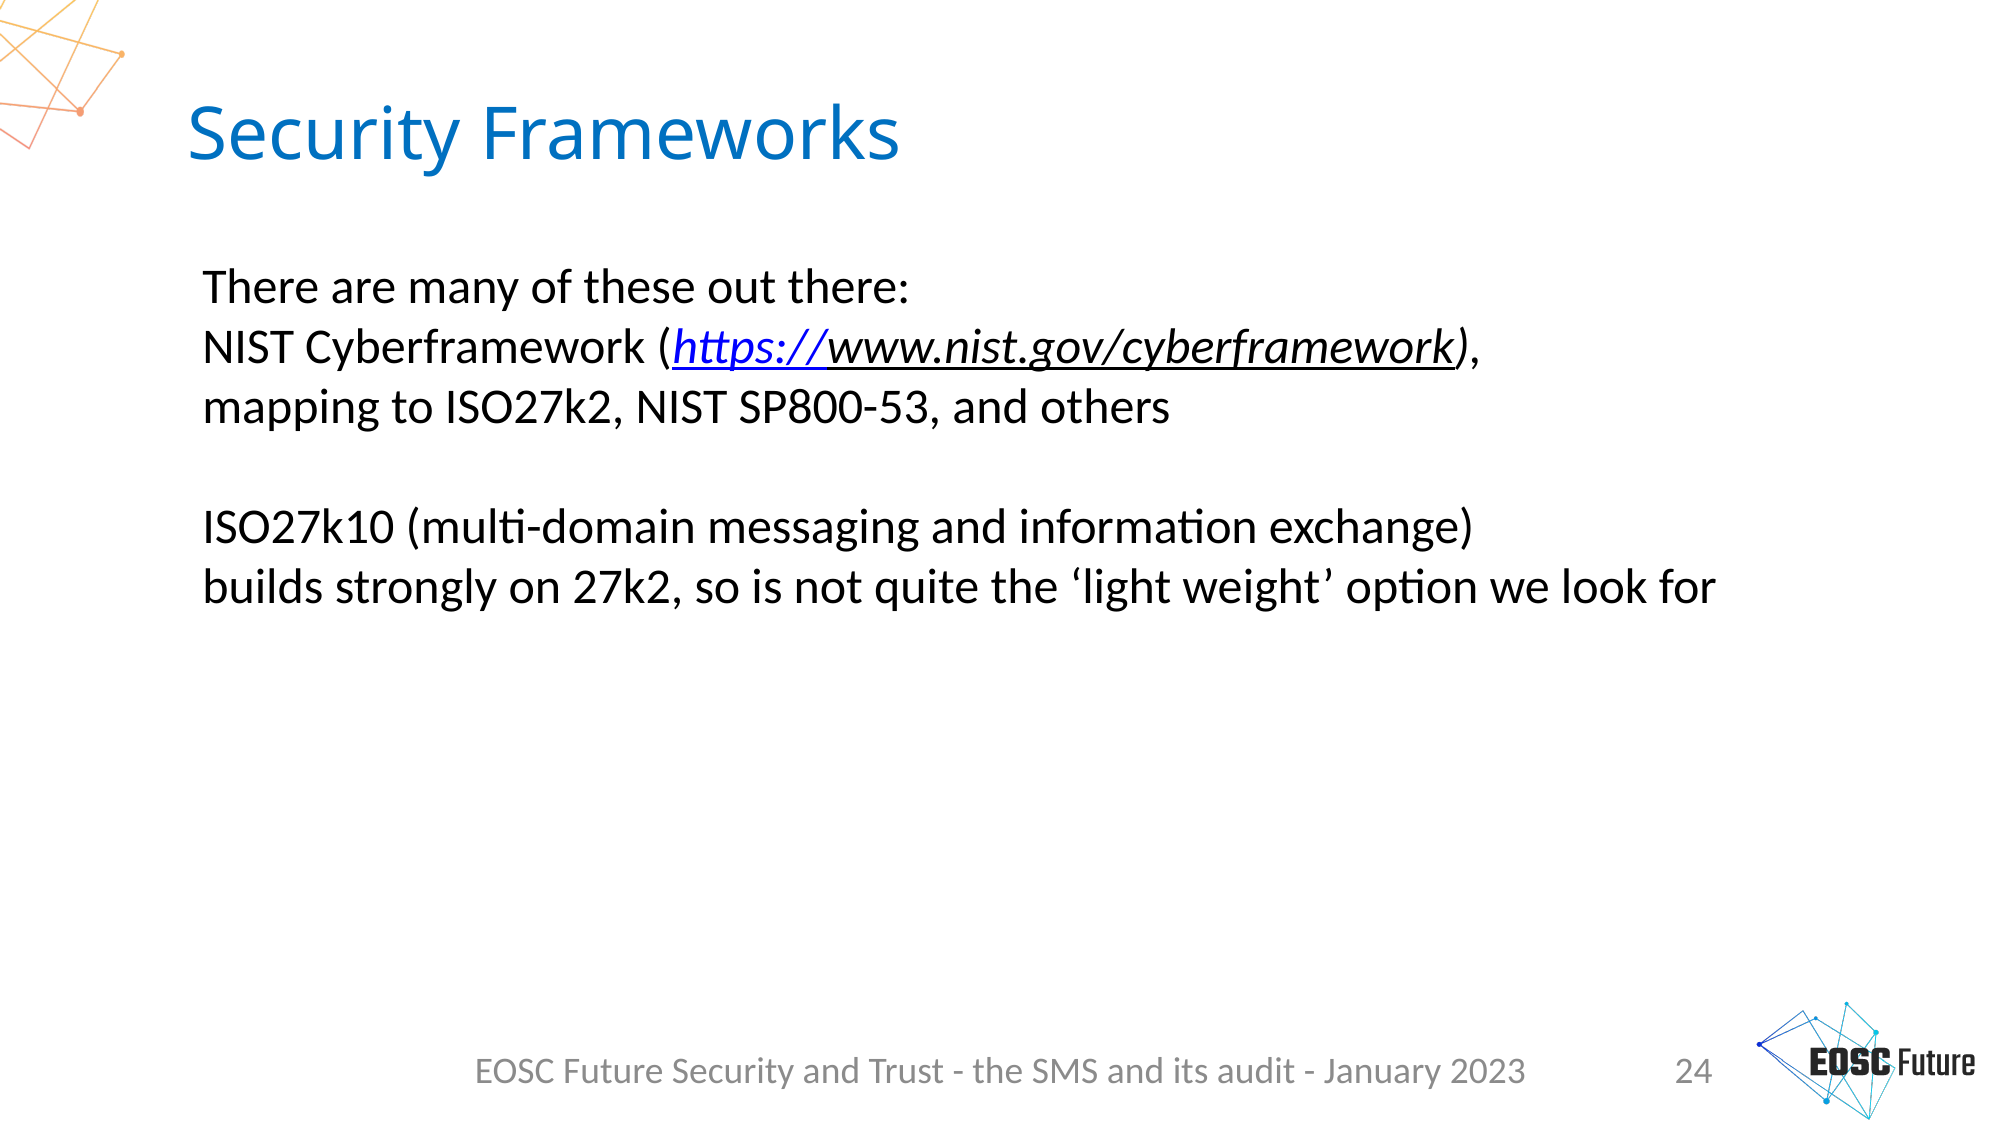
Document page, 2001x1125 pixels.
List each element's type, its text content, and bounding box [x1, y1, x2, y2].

title Security Frameworks [187, 86, 1900, 175]
footer EOSC Future Security and Trust - the SMS and its audit - January 2023 [474, 1046, 1581, 1103]
list There are many of these out there: NIST Cyberframework (https://www.nist.gov/cyberframework), mapping to ISO27k2, NIST SP800-53, and others ISO27k10 (multi-domain messaging and information exchange) builds strongly on 27k2, so is not quite the ‘light weight’ option we look for [187, 246, 1900, 984]
picture [0, 0, 171, 266]
picture [1756, 1001, 1975, 1120]
slide_number 24 [1625, 1046, 1713, 1103]
